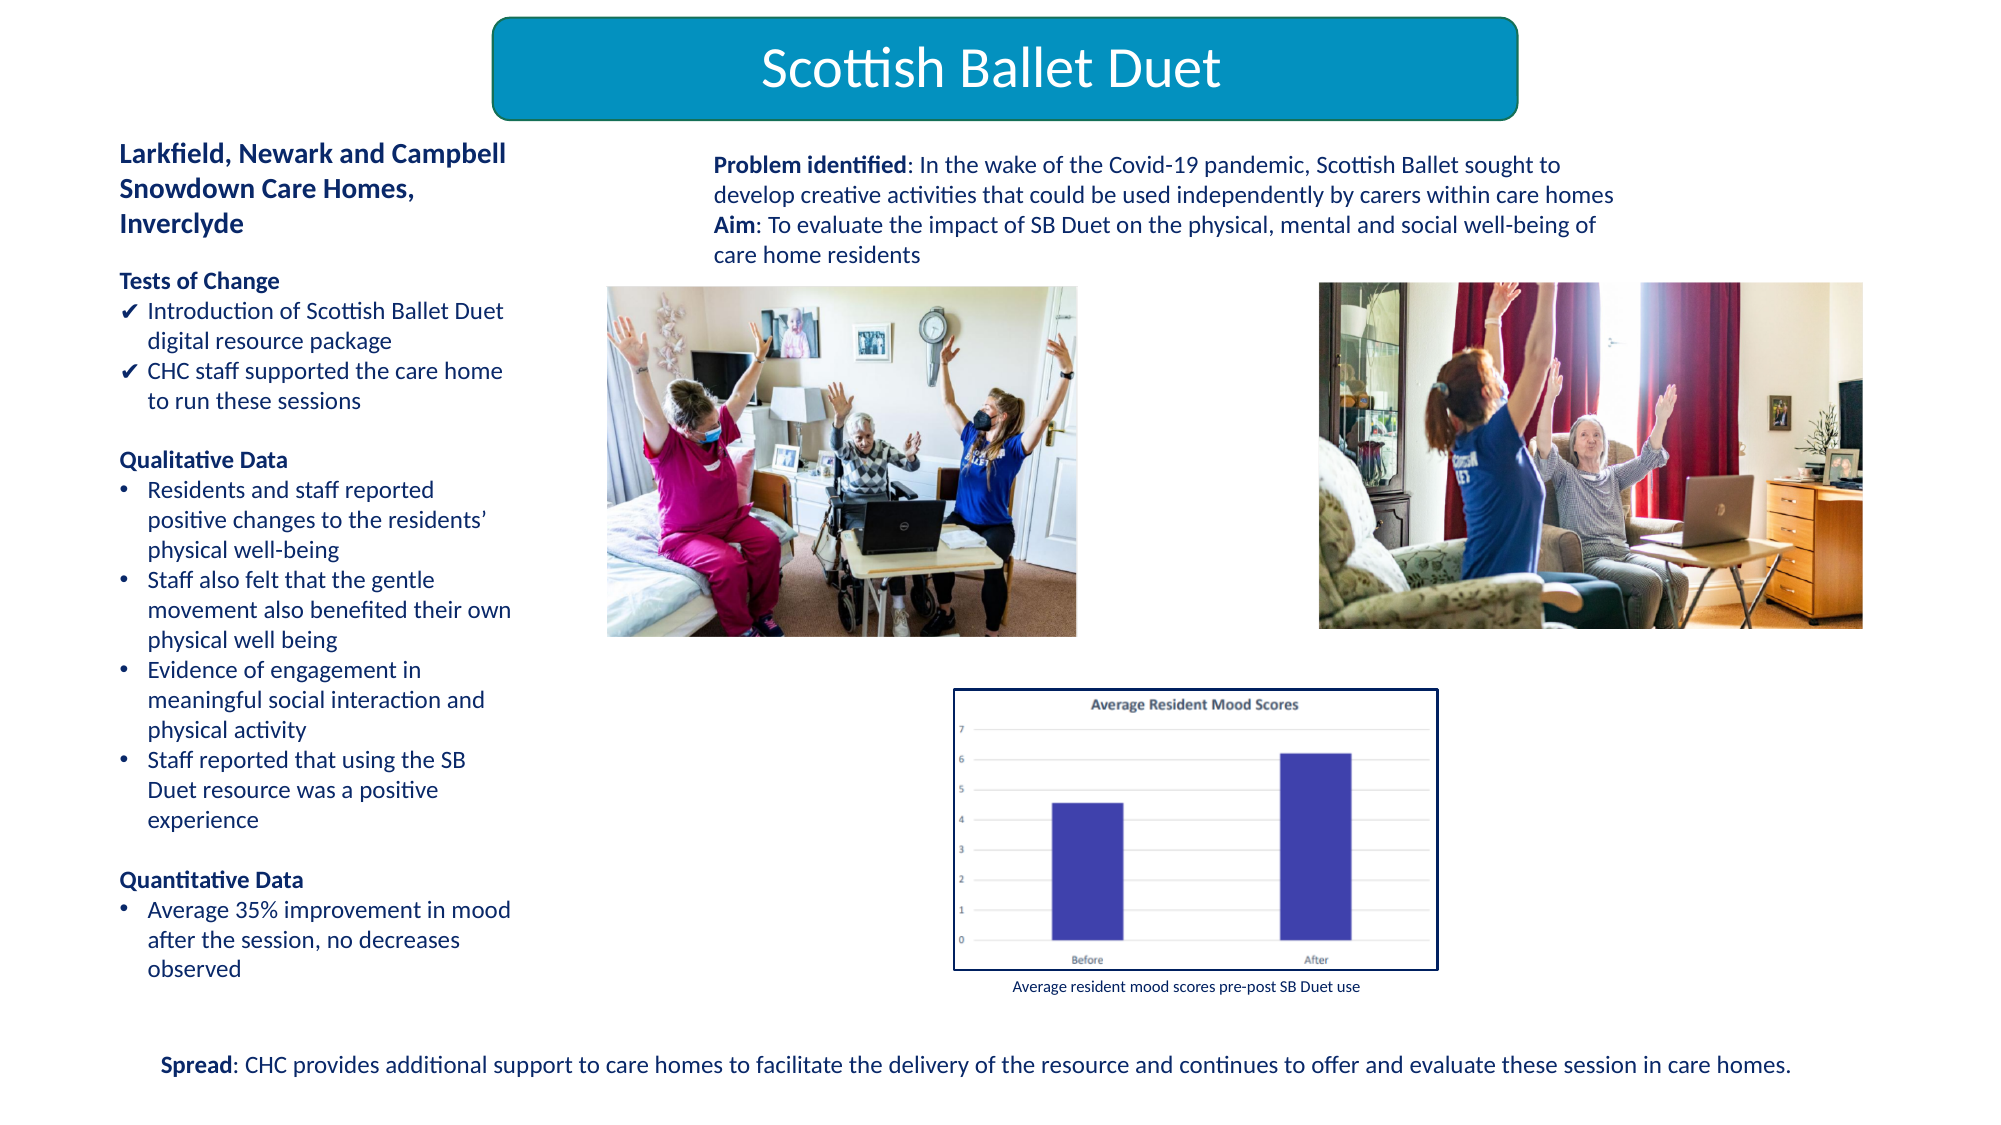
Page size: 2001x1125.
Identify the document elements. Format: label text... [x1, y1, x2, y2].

picture [1318, 282, 1864, 629]
text_box Tests of Change Introduction of Scottish Ballet Duet digital resource package CHC staff supported the care home to run these sessions Qualitative Data Residents and staff reported positive changes to the residents’ physical well-being Staff also felt that the gentle movement also benefited their own physical well being Evidence of engagement in meaningful social interaction and physical activity Staff reported that using the SB Duet resource was a positive experience Quantitative Data Average 35% improvement in mood after the session, no decreases observed [104, 256, 529, 1021]
picture [606, 284, 1079, 638]
text_box Average resident mood scores pre-post SB Duet use [997, 968, 1492, 1004]
text_box Scottish Ballet Duet [492, 17, 1518, 121]
text_box Larkfield, Newark and Campbell Snowdown Care Homes, Inverclyde [104, 127, 529, 248]
picture [955, 690, 1437, 970]
text_box Spread: CHC provides additional support to care homes to facilitate the delivery of the resource and continues to offer and evaluate these session in care homes. [145, 1041, 1925, 1087]
text_box Problem identified: In the wake of the Covid-19 pandemic, Scottish Ballet sought to develop creative activities that could be used independently by carers within care homes Aim: To evaluate the impact of SB Duet on the physical, mental and social well-being of care home residents [698, 141, 1657, 277]
